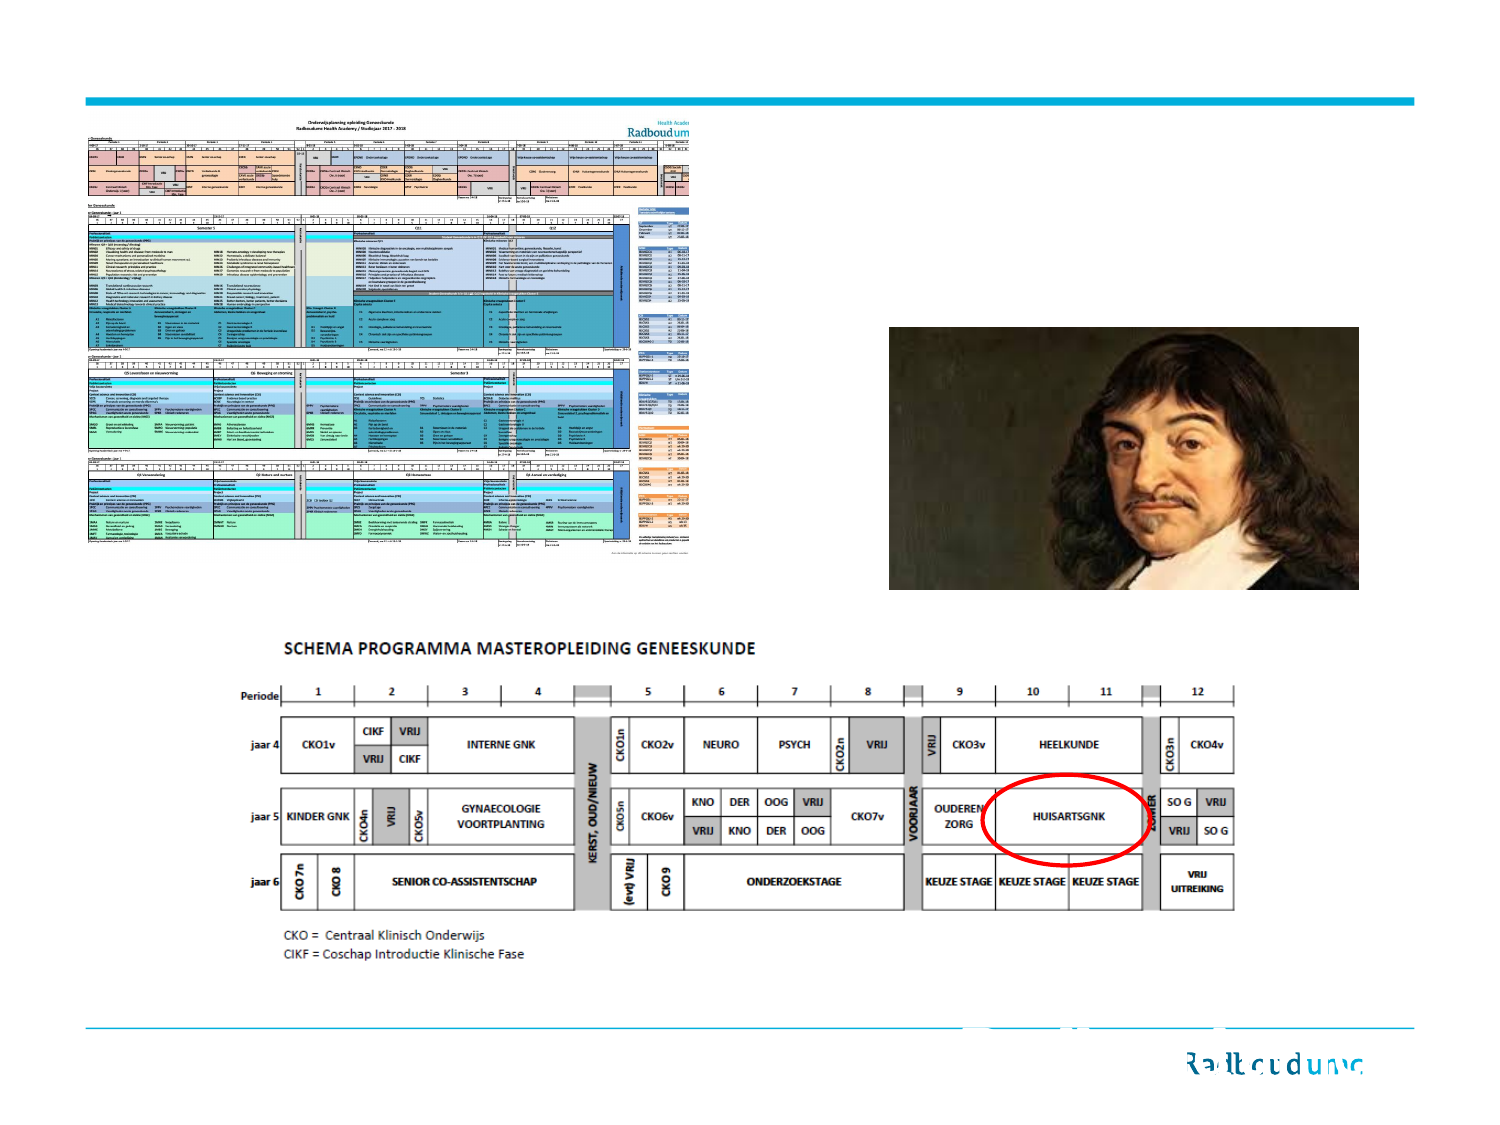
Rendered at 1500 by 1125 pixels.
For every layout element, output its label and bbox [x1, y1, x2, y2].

picture [87, 111, 690, 563]
picture [889, 327, 1359, 591]
picture [221, 618, 1311, 973]
